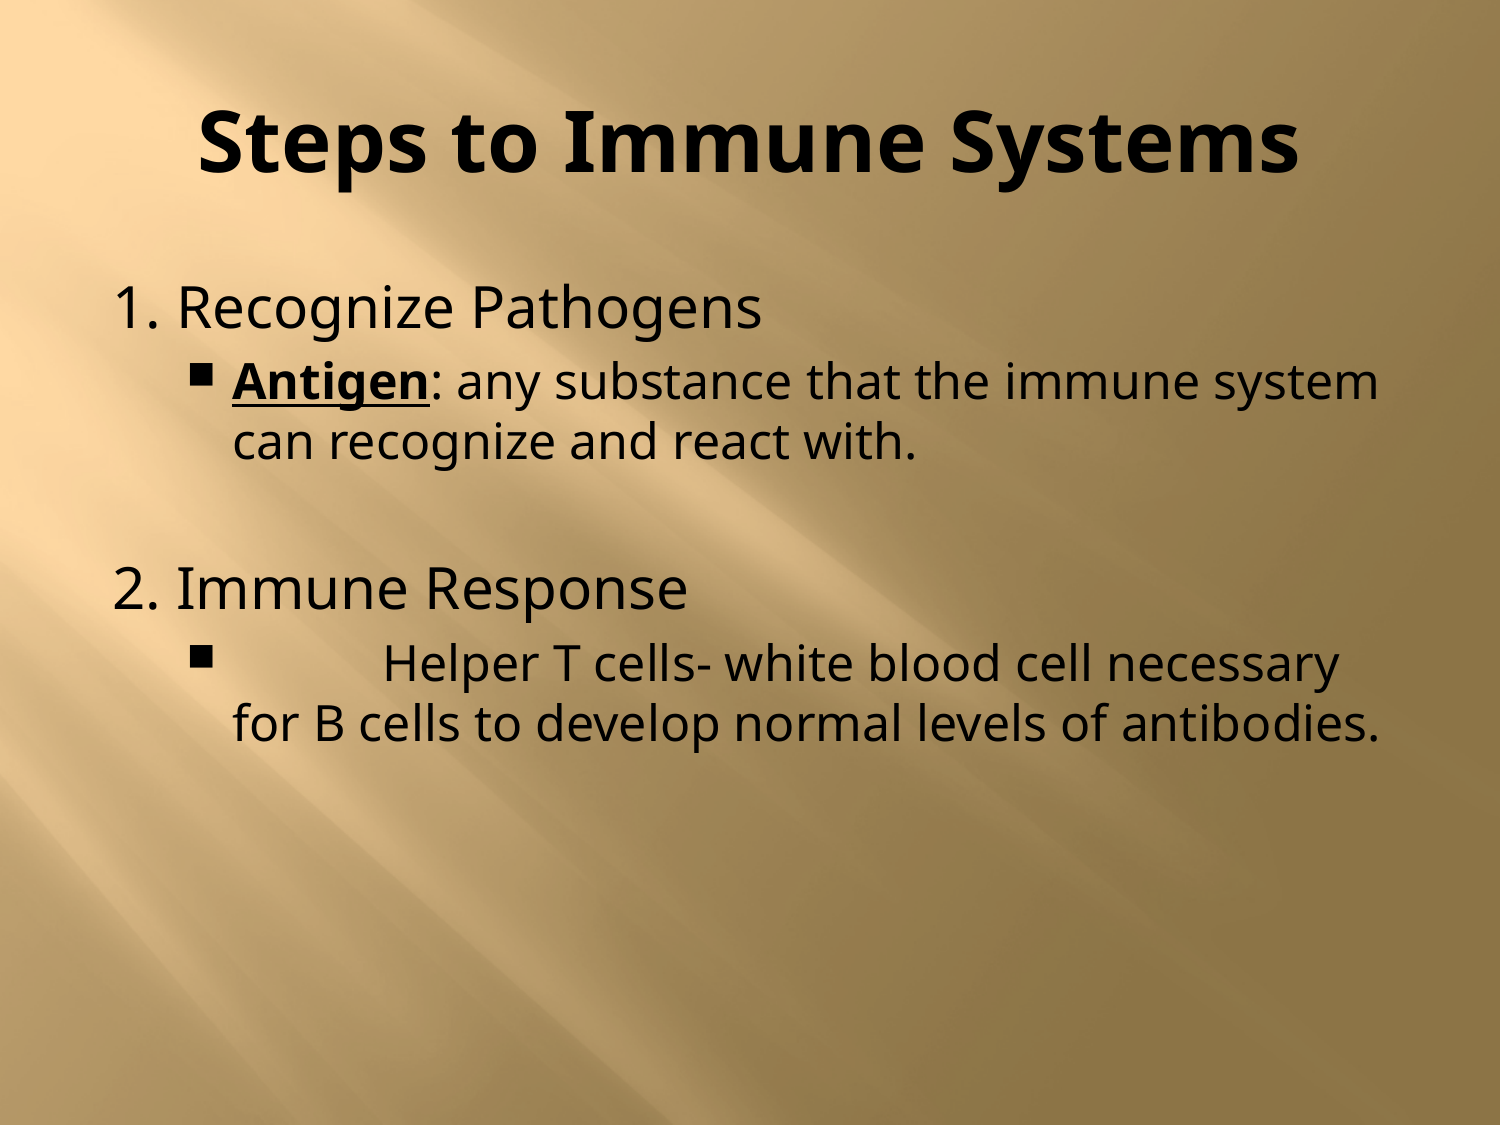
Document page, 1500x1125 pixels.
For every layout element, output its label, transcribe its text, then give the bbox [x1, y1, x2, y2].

list 1. Recognize Pathogens Antigen: any substance that the immune system can recognize and react with. 2. Immune Response Helper T cells- white blood cell necessary for B cells to develop normal levels of antibodies. [75, 262, 1425, 1035]
title Steps to Immune Systems [75, 45, 1425, 233]
